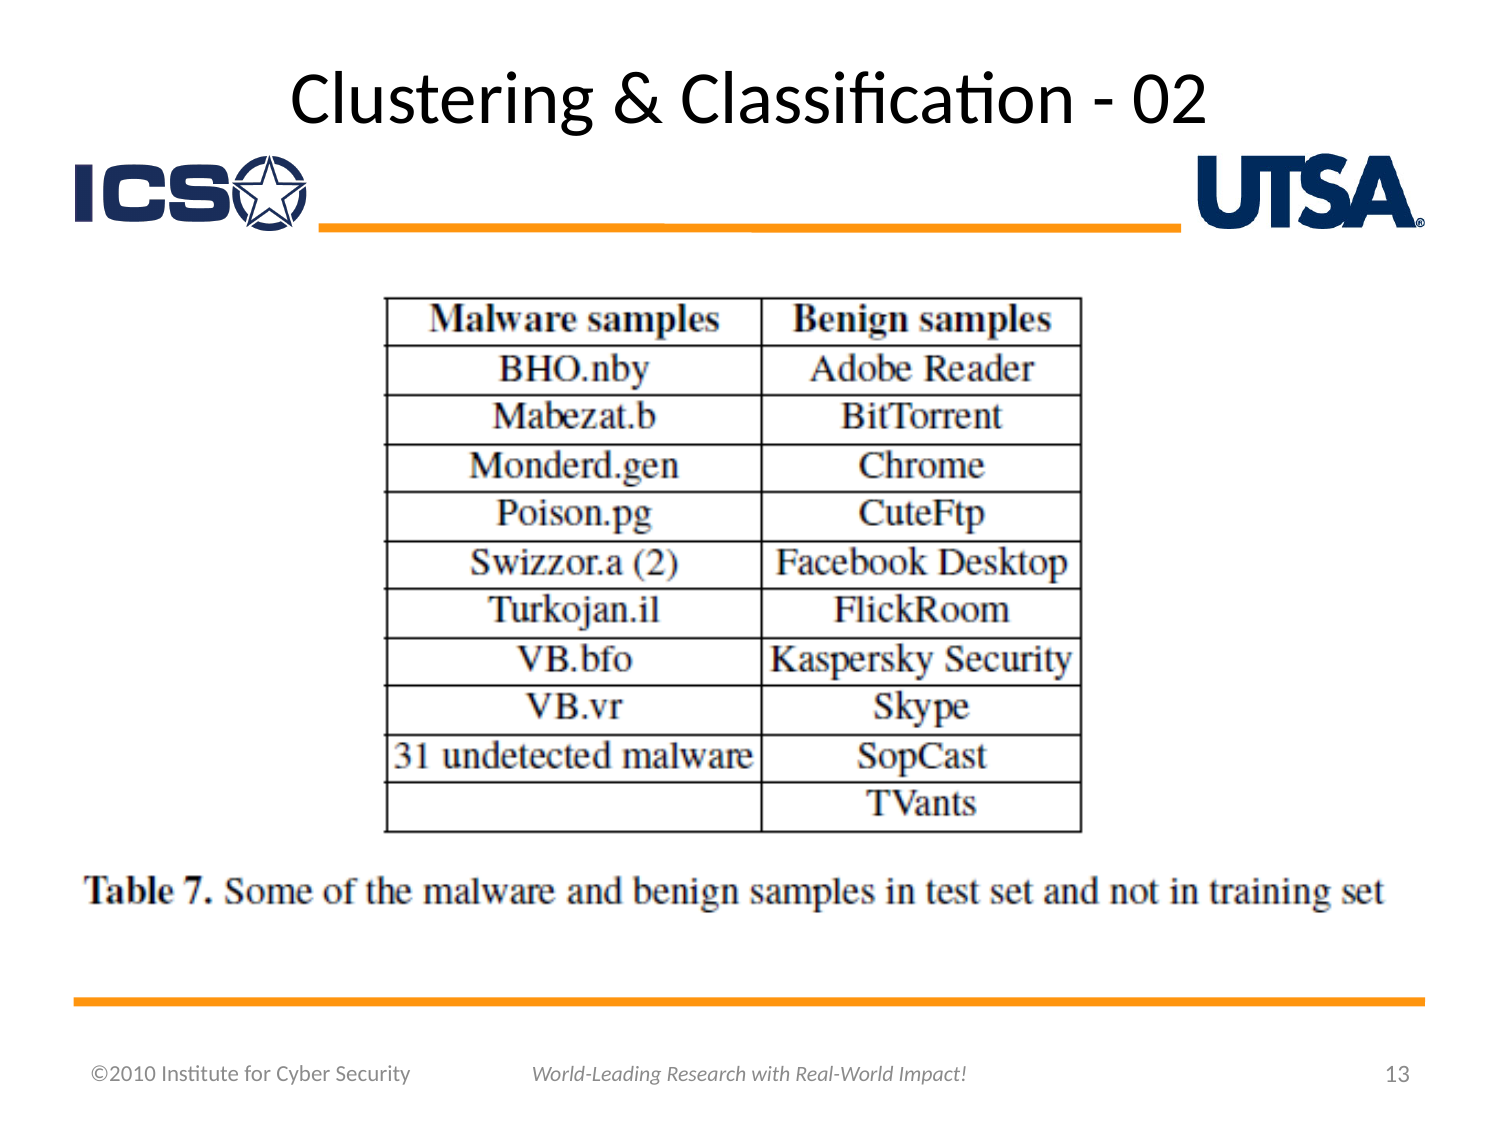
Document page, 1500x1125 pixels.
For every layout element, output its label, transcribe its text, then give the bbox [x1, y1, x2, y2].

slide_number ©2010 Institute for Cyber Security [75, 1042, 478, 1103]
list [43, 257, 1467, 985]
footer World-Leading Research with Real-World Impact! [512, 1042, 988, 1103]
title Clustering & Classification - 02 [75, 0, 1425, 188]
picture [75, 188, 307, 231]
picture [1197, 188, 1425, 229]
slide_number 13 [1074, 1042, 1425, 1103]
